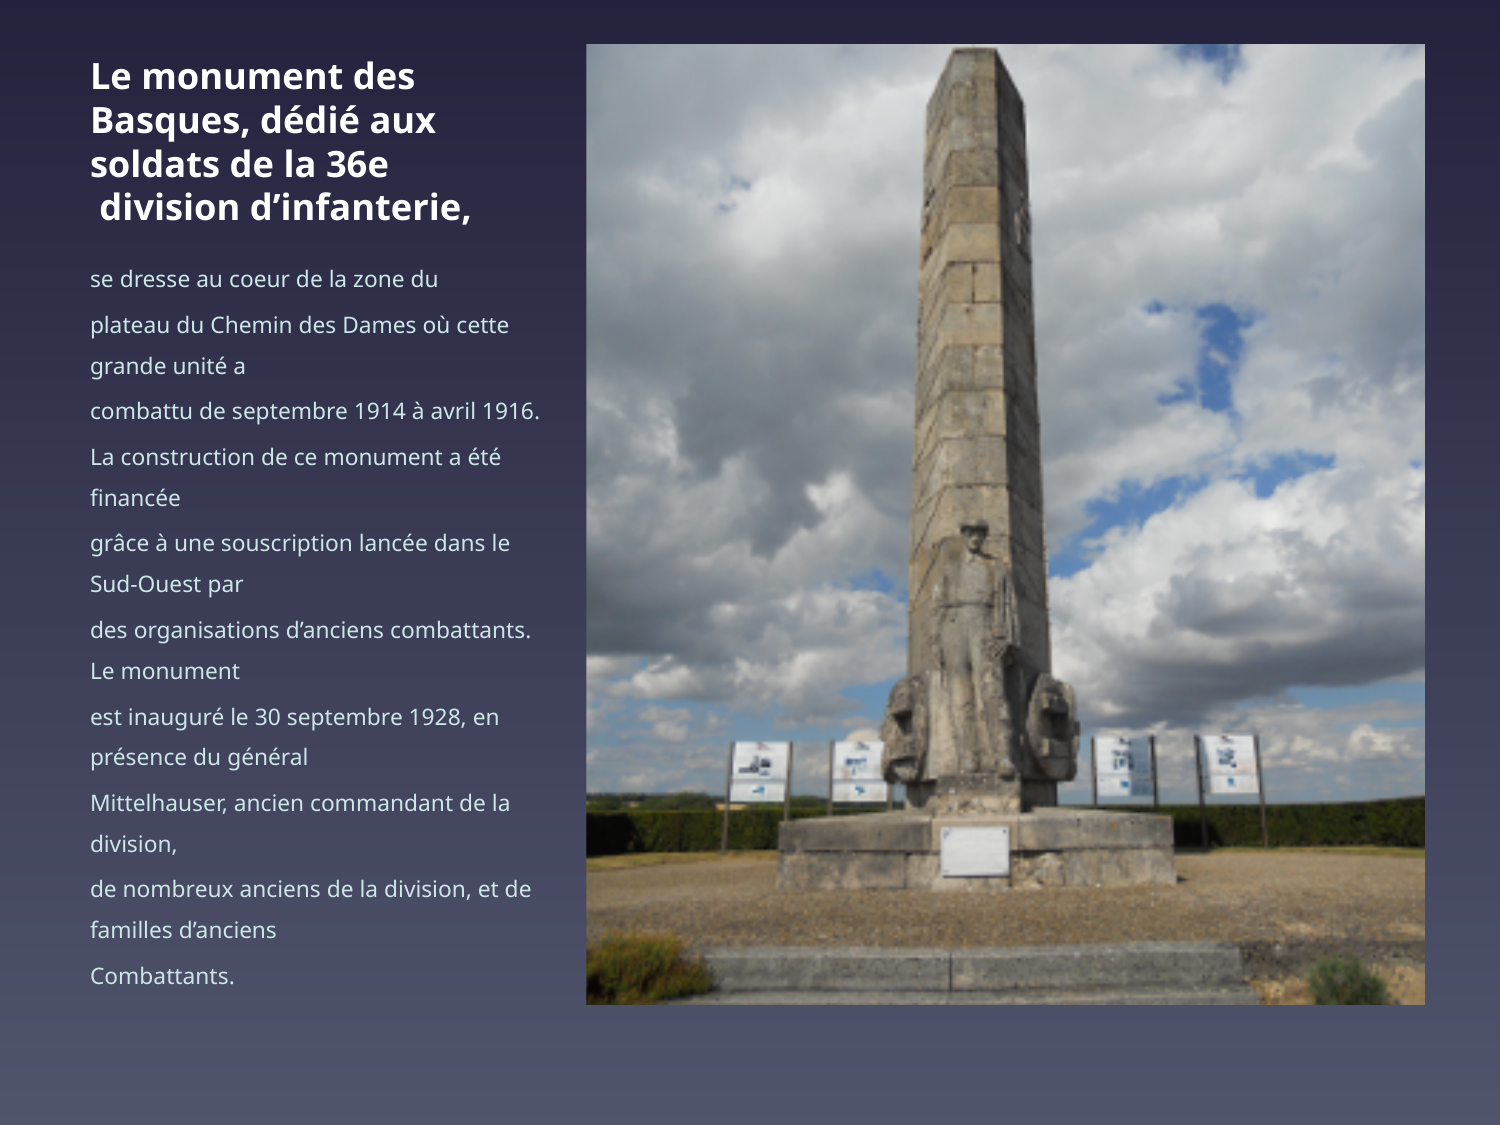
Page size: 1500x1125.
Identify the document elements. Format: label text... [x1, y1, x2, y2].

title Le monument des Basques, dédié aux soldats de la 36e division d’infanterie, [75, 44, 569, 235]
list se dresse au coeur de la zone du plateau du Chemin des Dames où cette grande unité a combattu de septembre 1914 à avril 1916. La construction de ce monument a été financée grâce à une souscription lancée dans le Sud-Ouest par des organisations d’anciens combattants. Le monument est inauguré le 30 septembre 1928, en présence du général Mittelhauser, ancien commandant de la division, de nombreux anciens de la division, et de familles d’anciens Combattants. [75, 235, 569, 1005]
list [586, 44, 1426, 1006]
